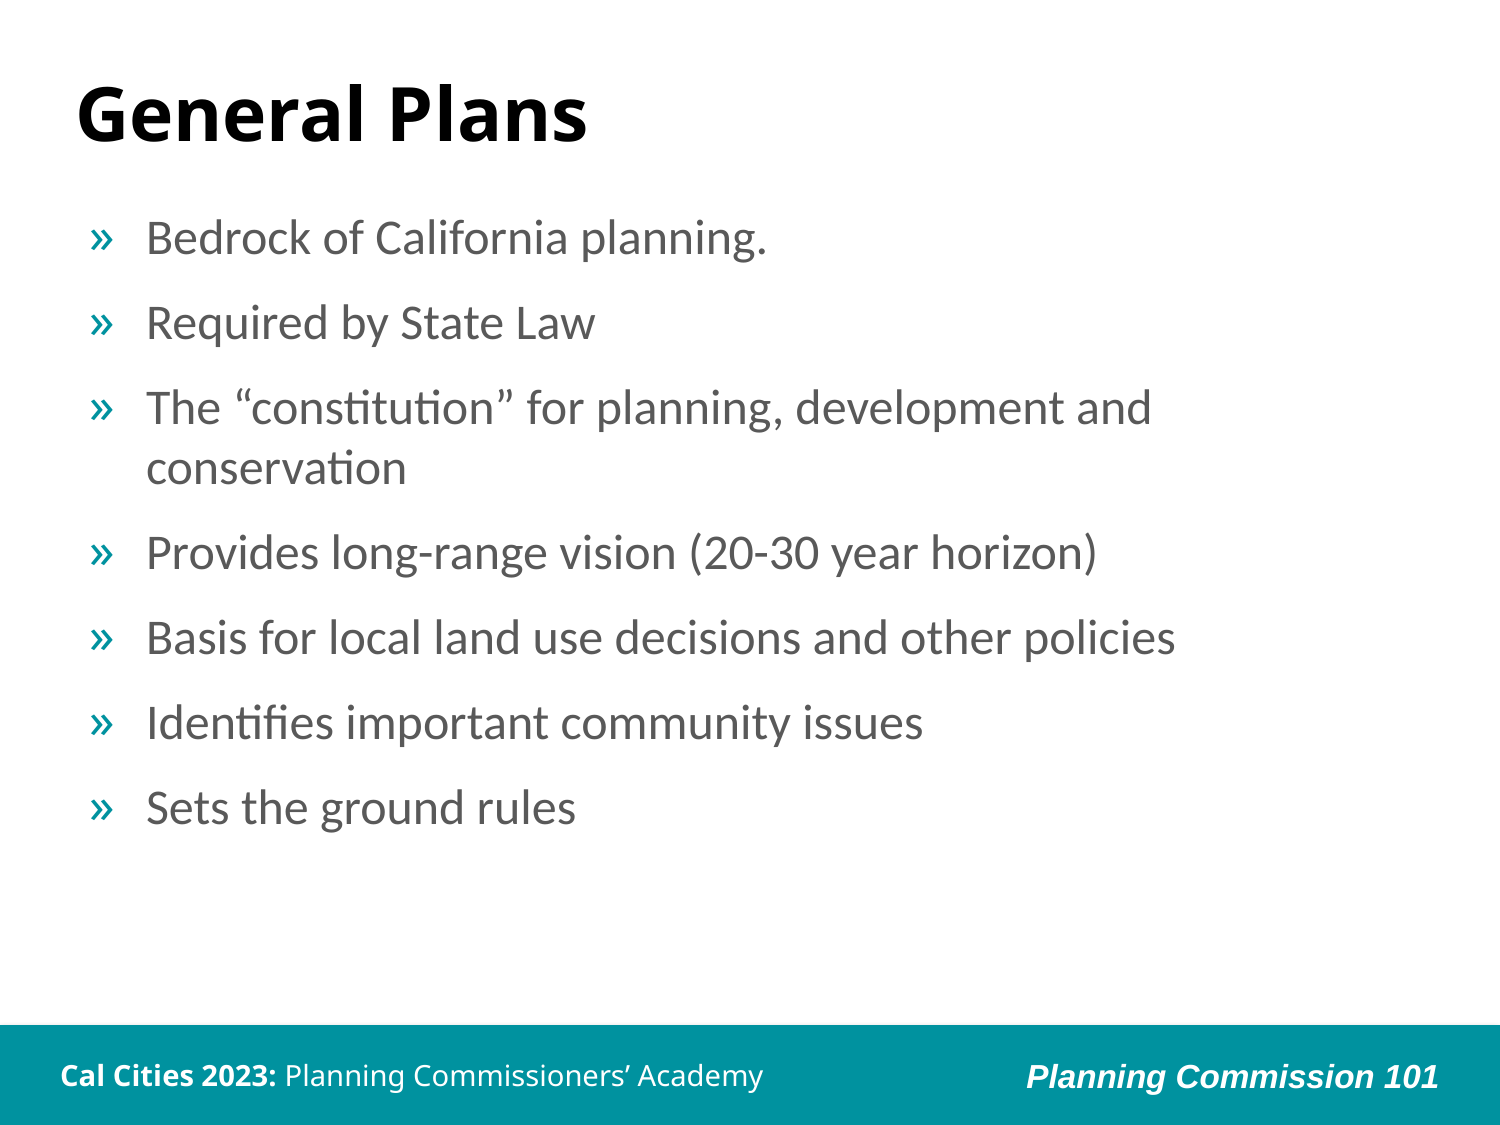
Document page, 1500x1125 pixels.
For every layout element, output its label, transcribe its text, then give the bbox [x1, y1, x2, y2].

list Bedrock of California planning. Required by State Law The “constitution” for planning, development and conservation Provides long-range vision (20-30 year horizon) Basis for local land use decisions and other policies Identifies important community issues Sets the ground rules [75, 197, 1425, 975]
title General Plans [75, 70, 1425, 153]
